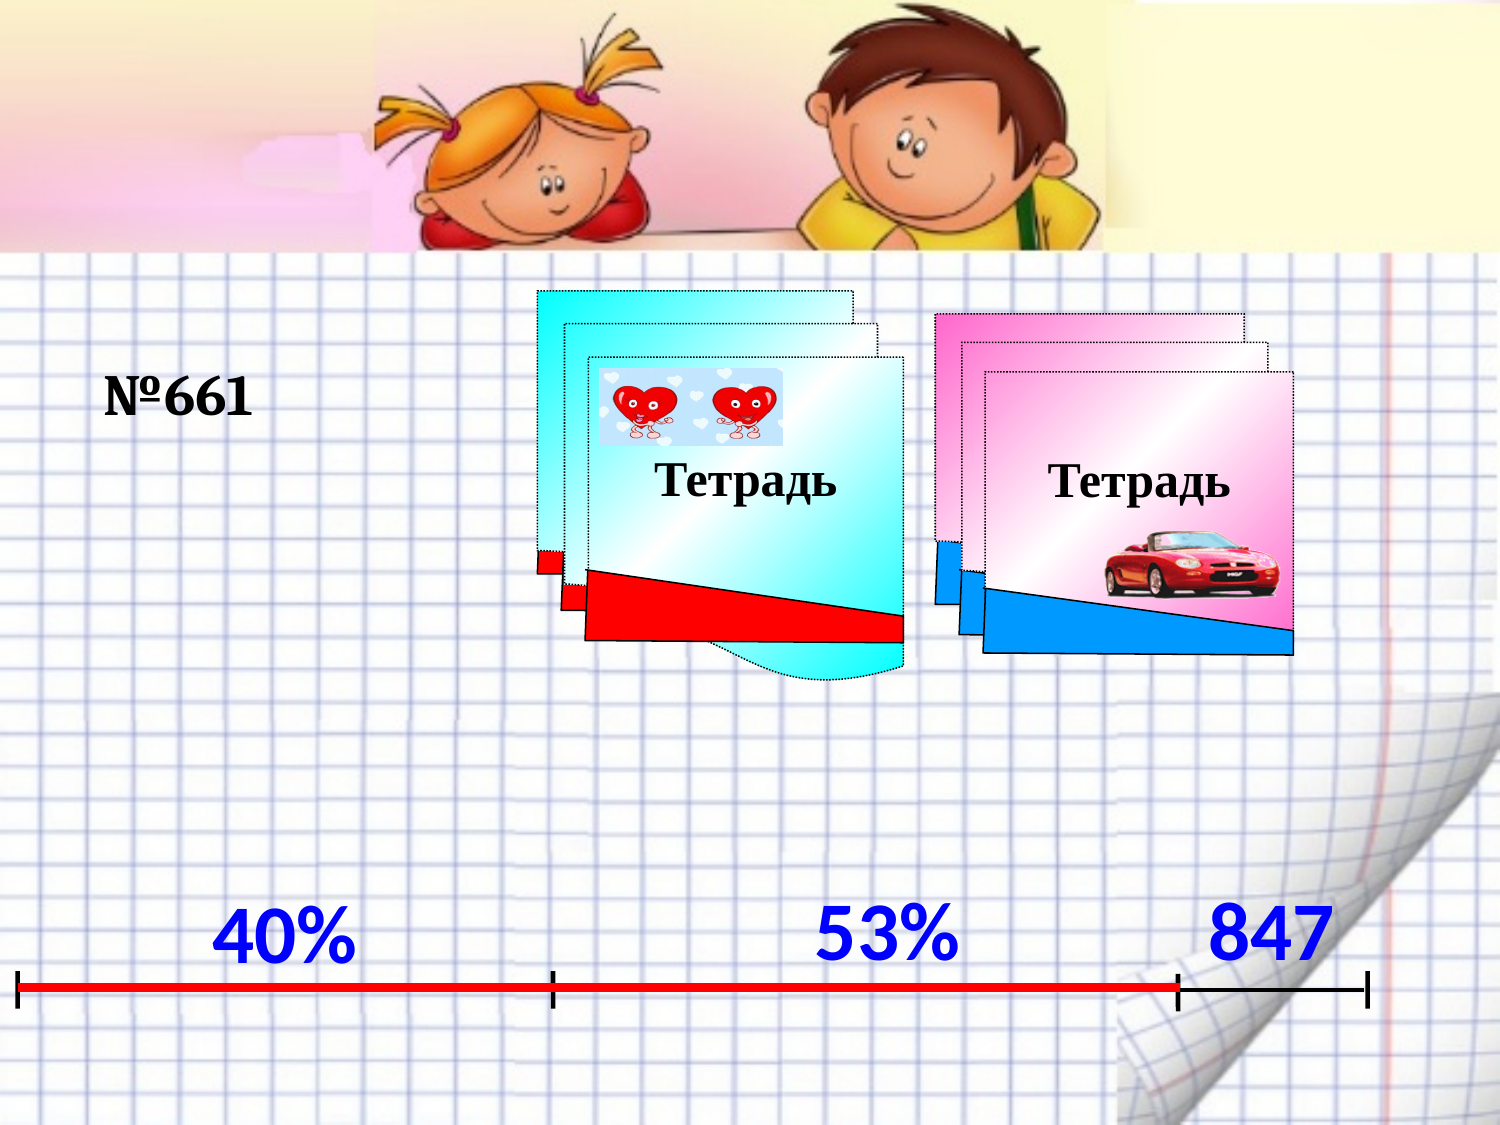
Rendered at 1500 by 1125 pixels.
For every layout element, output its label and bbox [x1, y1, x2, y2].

text_box [17, 971, 1368, 1012]
text_box [537, 290, 1294, 681]
picture [0, 0, 1500, 1125]
